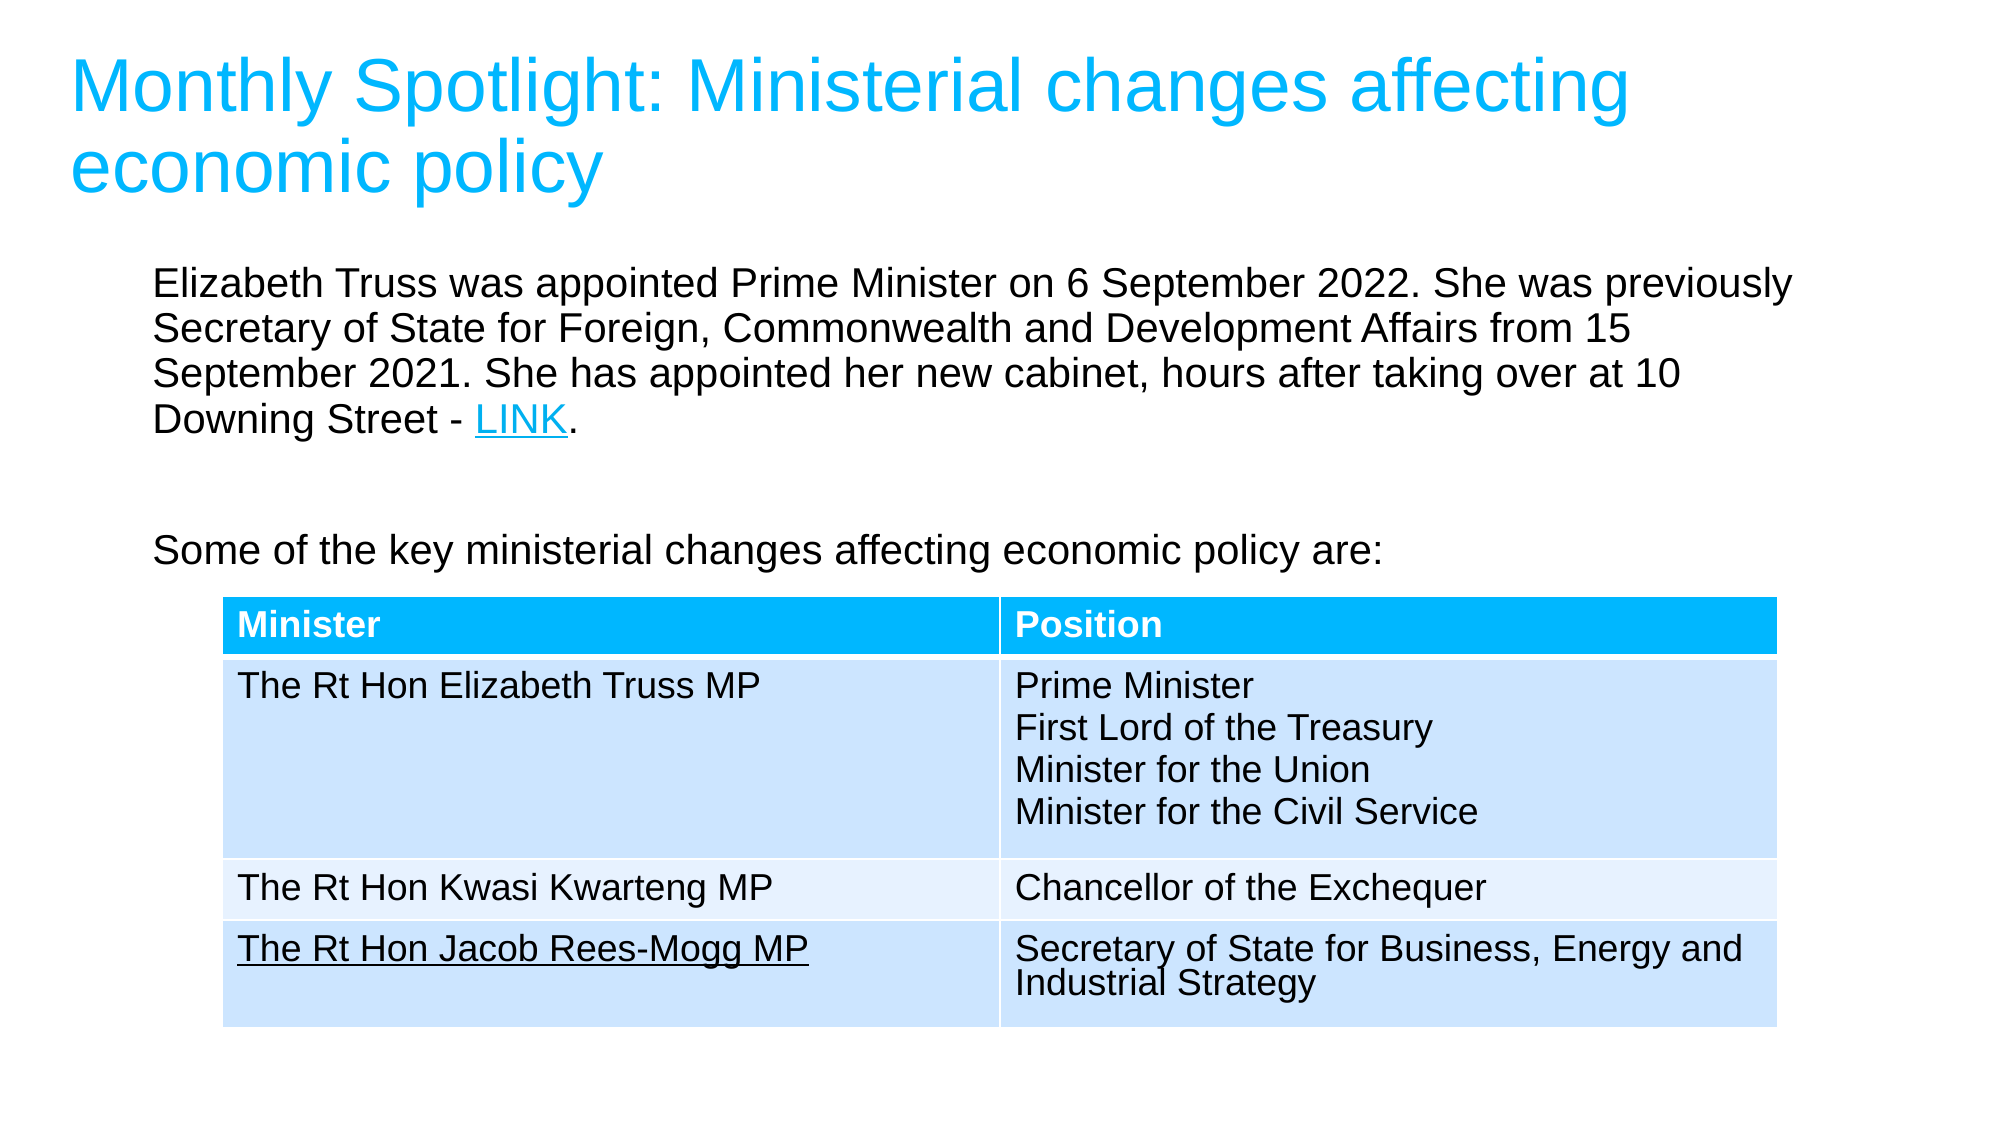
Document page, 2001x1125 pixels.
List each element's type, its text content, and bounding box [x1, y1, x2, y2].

table_cell Secretary of State for Business, Energy and Industrial Strategy [1001, 921, 1777, 1027]
table_header Minister [223, 597, 999, 654]
title Monthly Spotlight: Ministerial changes affecting economic policy [55, 49, 1945, 208]
table_header Position [1001, 597, 1777, 654]
table_cell The Rt Hon Elizabeth Truss MP [223, 660, 999, 858]
table_cell Chancellor of the Exchequer [1001, 860, 1777, 919]
table_cell Prime Minister First Lord of the Treasury Minister for the Union Minister for the Civil Service [1001, 660, 1777, 858]
table_cell The Rt Hon Kwasi Kwarteng MP [223, 860, 999, 919]
list Elizabeth Truss was appointed Prime Minister on 6 September 2022. She was previously Secretary of State for Foreign, Commonwealth and Development Affairs from 15 September 2021. She has appointed her new cabinet, hours after taking over at 10 Downing Street - LINK. Some of the key ministerial changes affecting economic policy are: [137, 254, 1863, 1012]
table_cell The Rt Hon Jacob Rees-Mogg MP [223, 921, 999, 1027]
